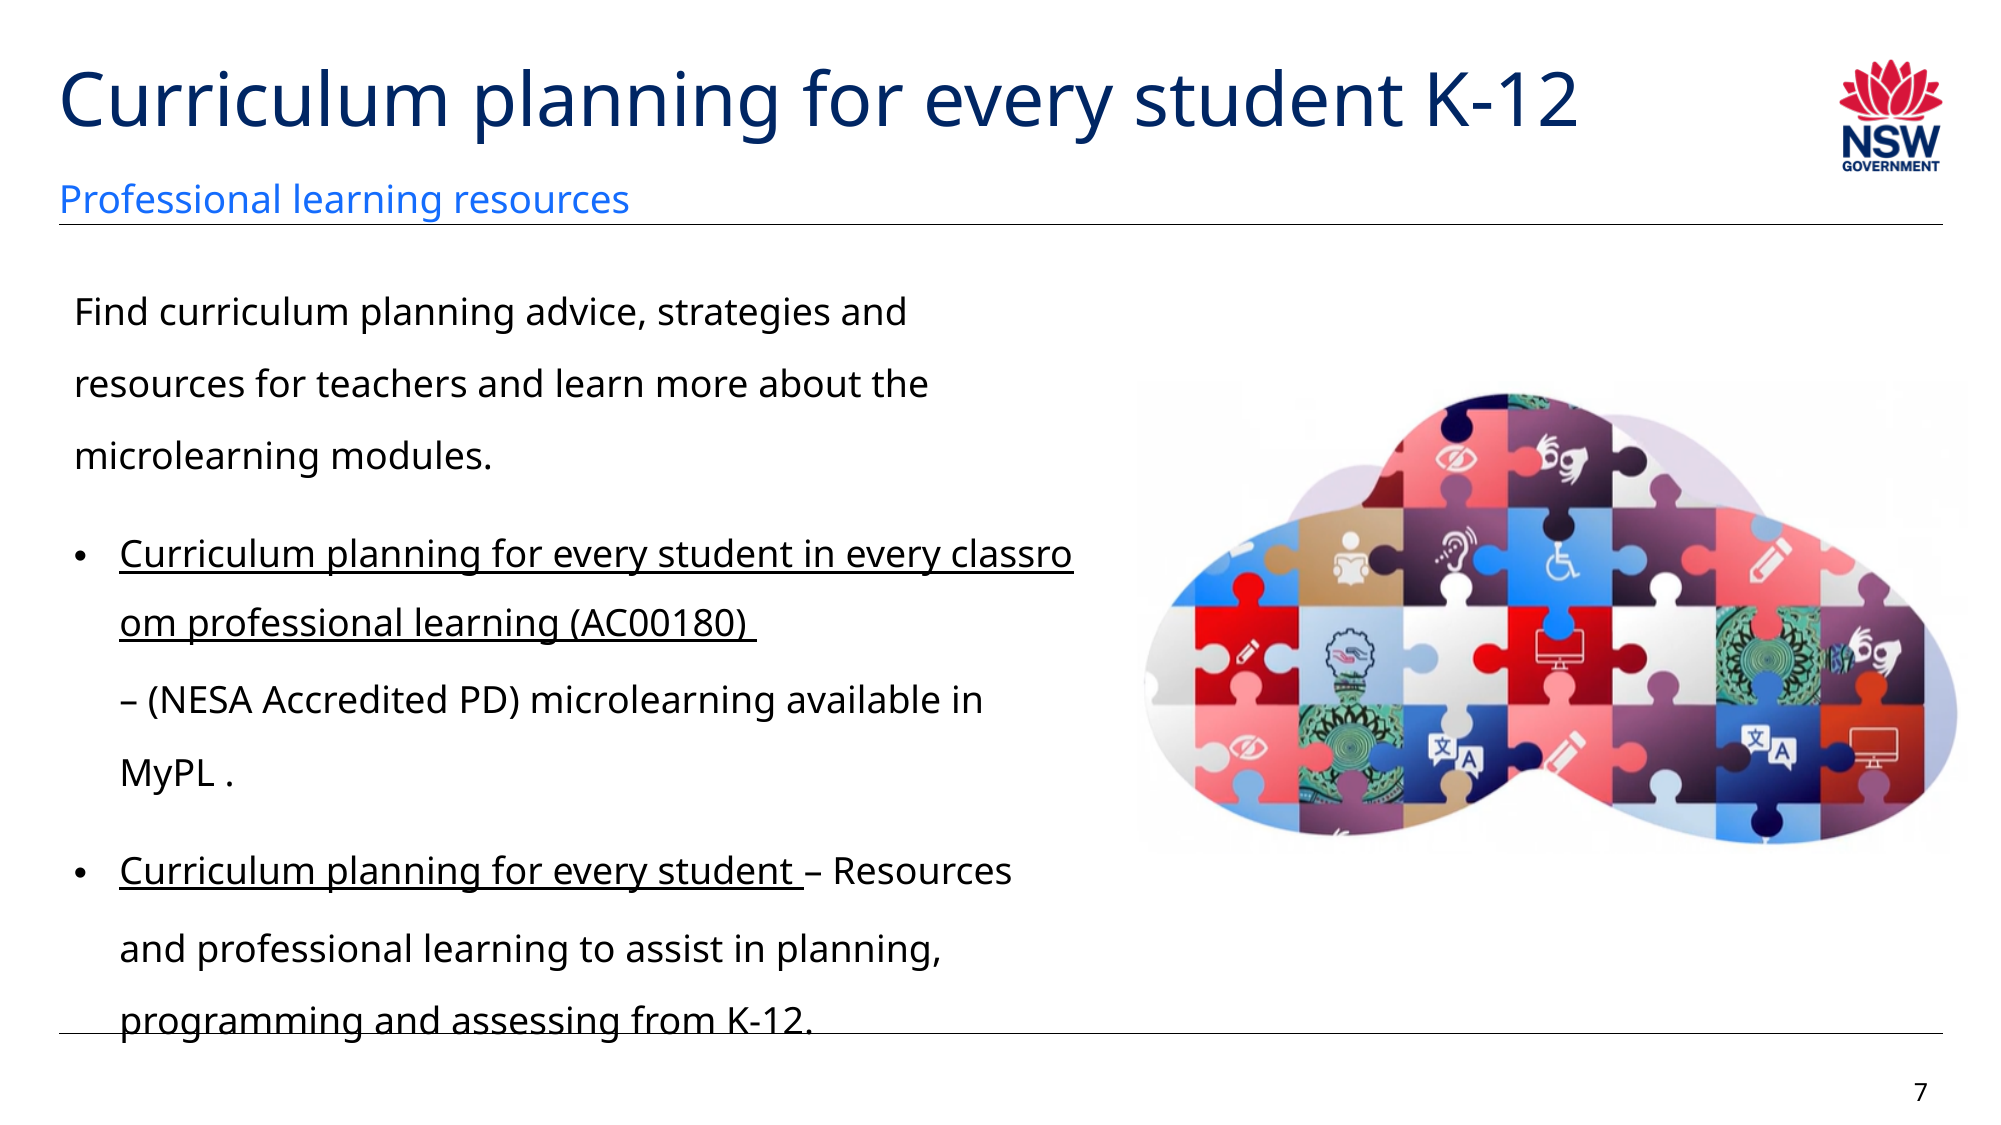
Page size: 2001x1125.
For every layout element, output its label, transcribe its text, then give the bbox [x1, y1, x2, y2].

text_box 7 [1824, 1068, 1943, 1099]
picture [1137, 381, 1968, 854]
picture [1839, 59, 1943, 172]
text_box Find curriculum planning advice, strategies and resources for teachers and learn more about the microlearning modules. Curriculum planning for every student in every classroom professional learning (AC00180) – (NESA Accredited PD) microlearning available in MyPL . Curriculum planning for every student – Resources and professional learning to assist in planning, programming and assessing from K-12. [59, 253, 1091, 988]
title Curriculum planning for every student K-12 [59, 38, 1713, 151]
list Professional learning resources [59, 151, 1713, 222]
